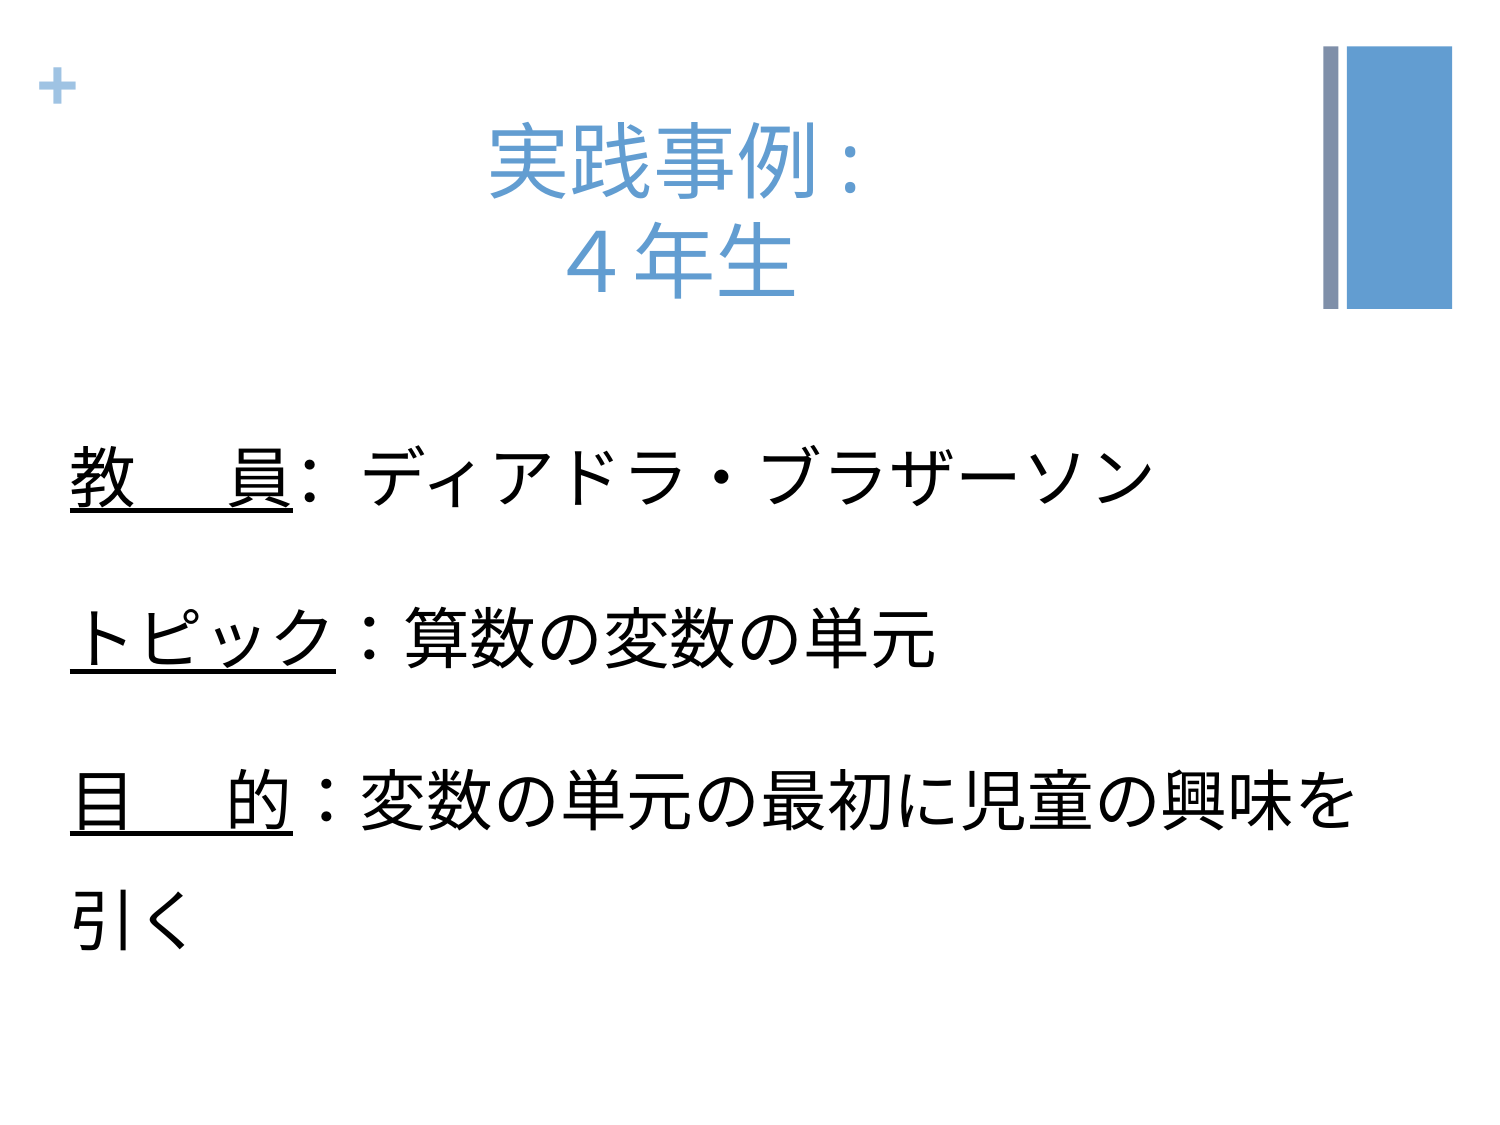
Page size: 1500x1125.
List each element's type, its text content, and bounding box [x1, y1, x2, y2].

list 教 員：ディアドラ・ブラザーソン トピック：算数の変数の単元 目 的：変数の単元の最初に児童の興味を引く [54, 388, 1430, 1072]
title 実践事例: ４年生 [54, 102, 1295, 320]
